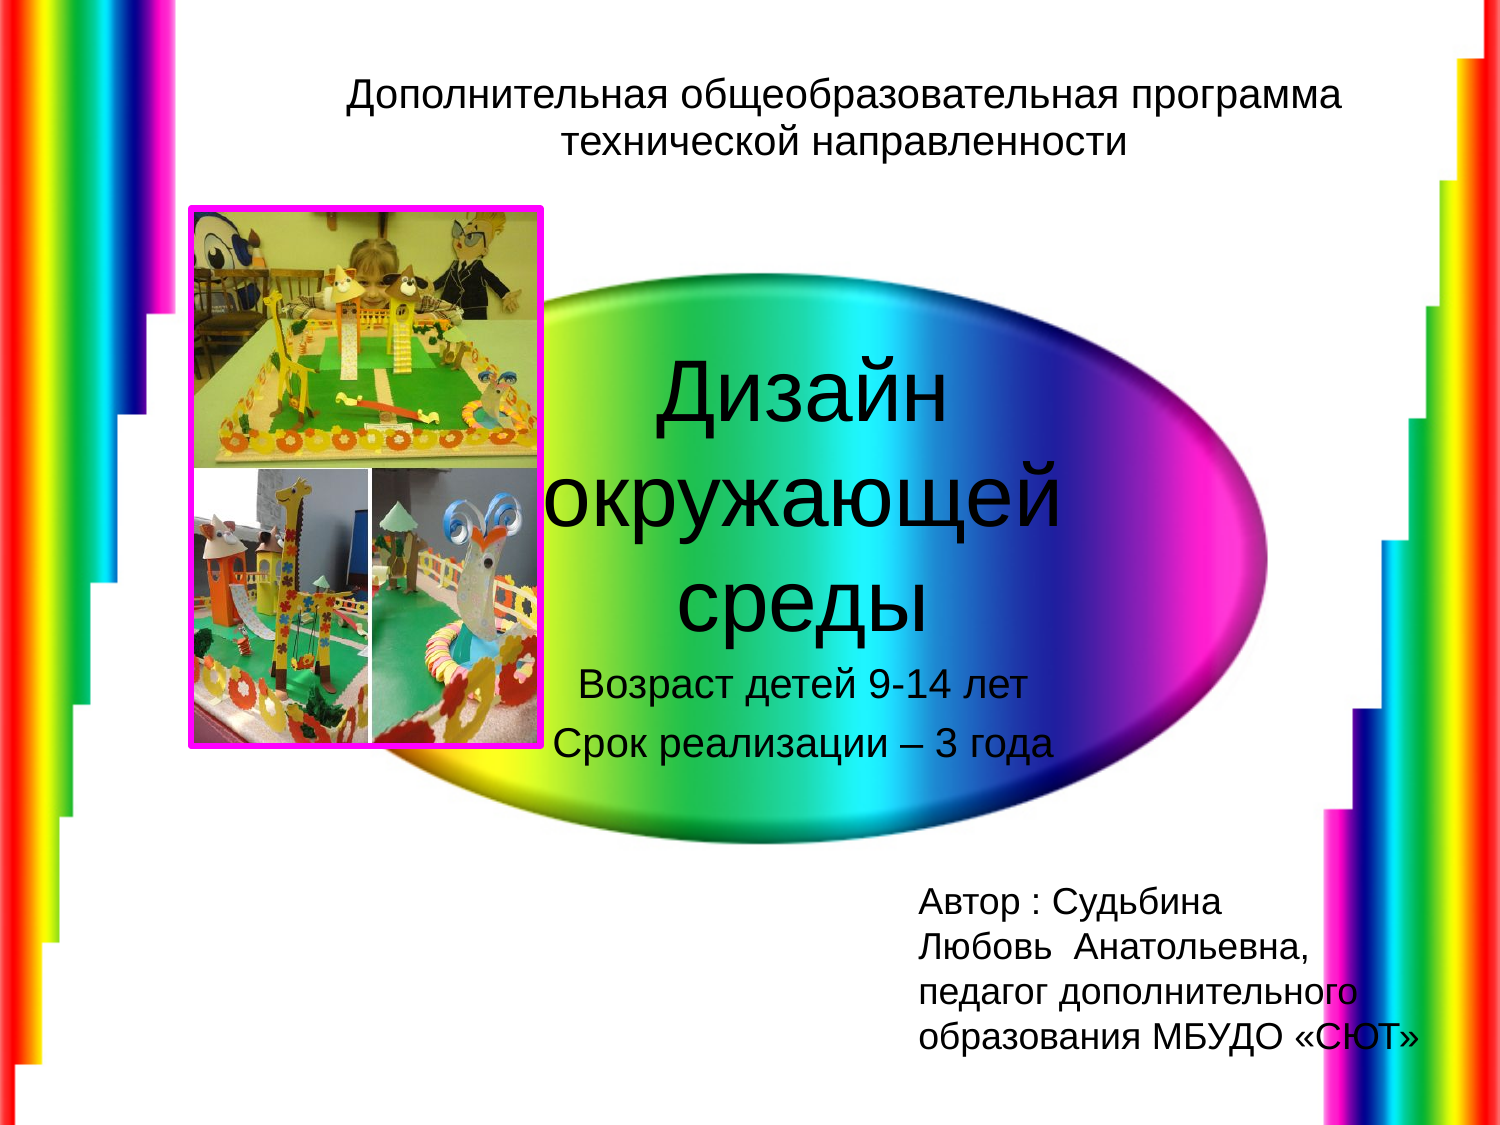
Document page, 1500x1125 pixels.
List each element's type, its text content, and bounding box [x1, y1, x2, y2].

title Дополнительная общеобразовательная программа технической направленности [230, 90, 1459, 173]
subtitle Дизайн окружающей среды Возраст детей 9-14 лет Срок реализации – 3 года [395, 326, 1211, 752]
picture [0, 0, 1500, 1125]
text_box Автор : Судьбина Любовь Анатольевна, педагог дополнительного образования МБУДО «СЮТ» [903, 869, 1459, 1065]
